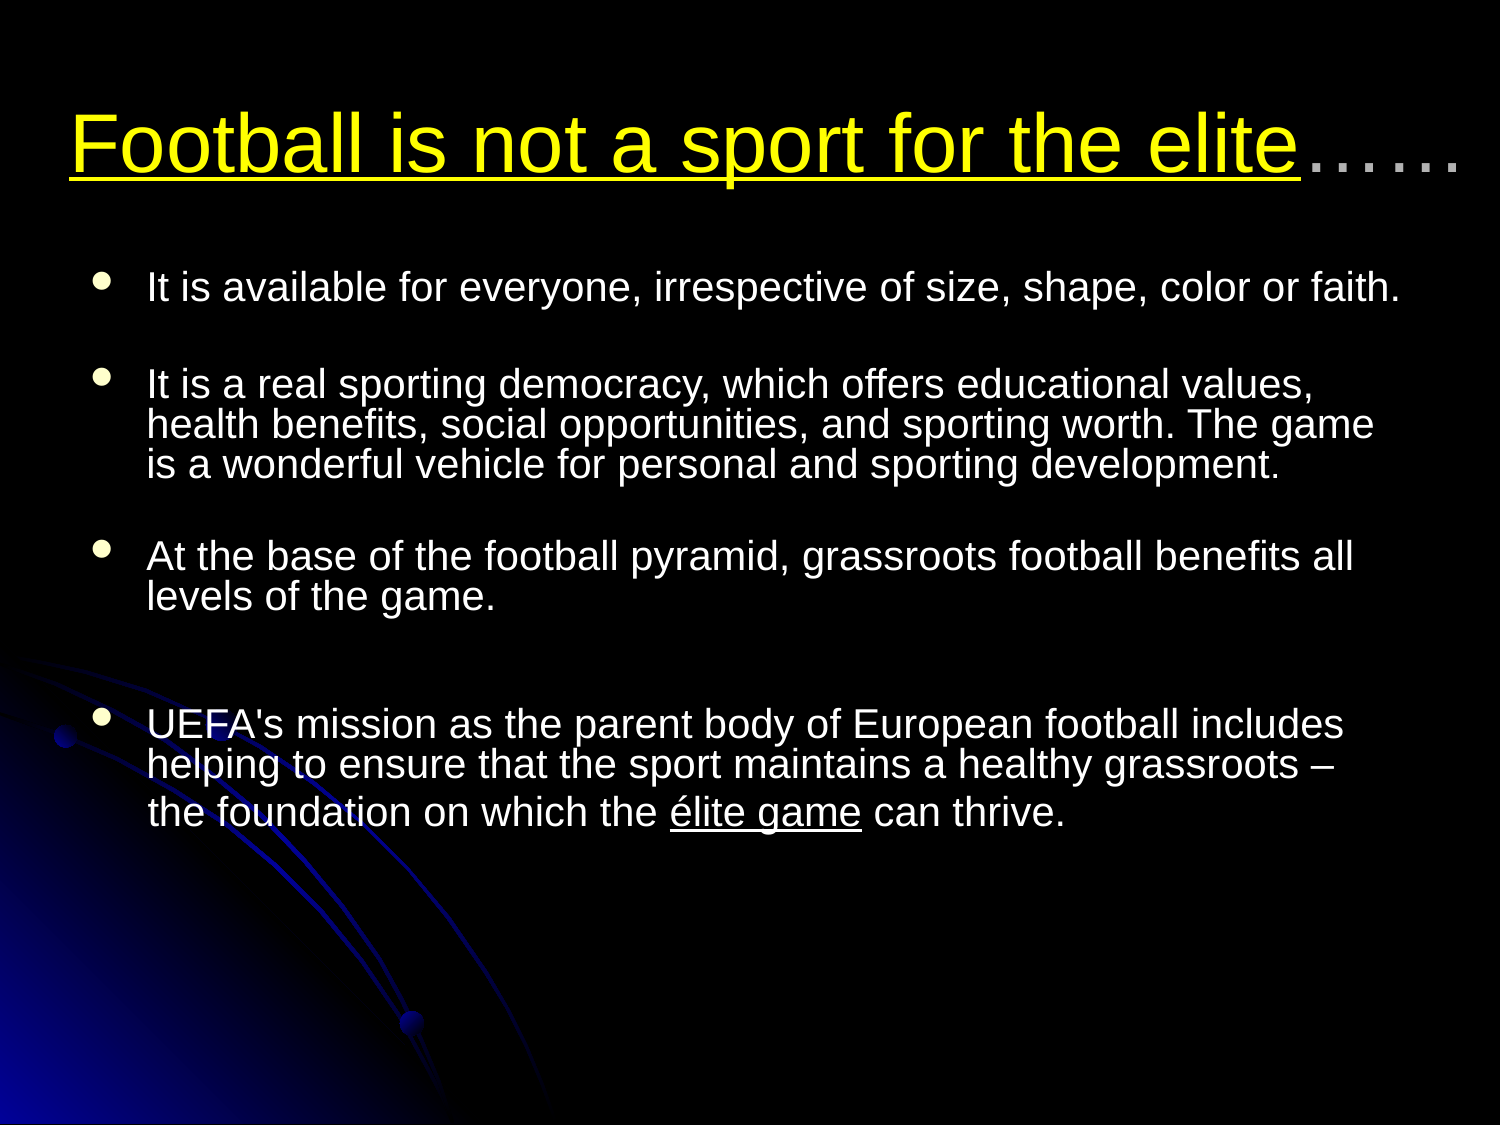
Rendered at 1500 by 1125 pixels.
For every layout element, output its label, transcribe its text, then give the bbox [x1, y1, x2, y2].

list It is available for everyone, irrespective of size, shape, color or faith. It is a real sporting democracy, which offers educational values, health benefits, social opportunities, and sporting worth. The game is a wonderful vehicle for personal and sporting development. At the base of the football pyramid, grassroots football benefits all levels of the game. UEFA's mission as the parent body of European football includes helping to ensure that the sport maintains a healthy grassroots – the foundation on which the élite game can thrive. [74, 262, 1426, 1006]
title Football is not a sport for the elite…… [37, 45, 1500, 233]
